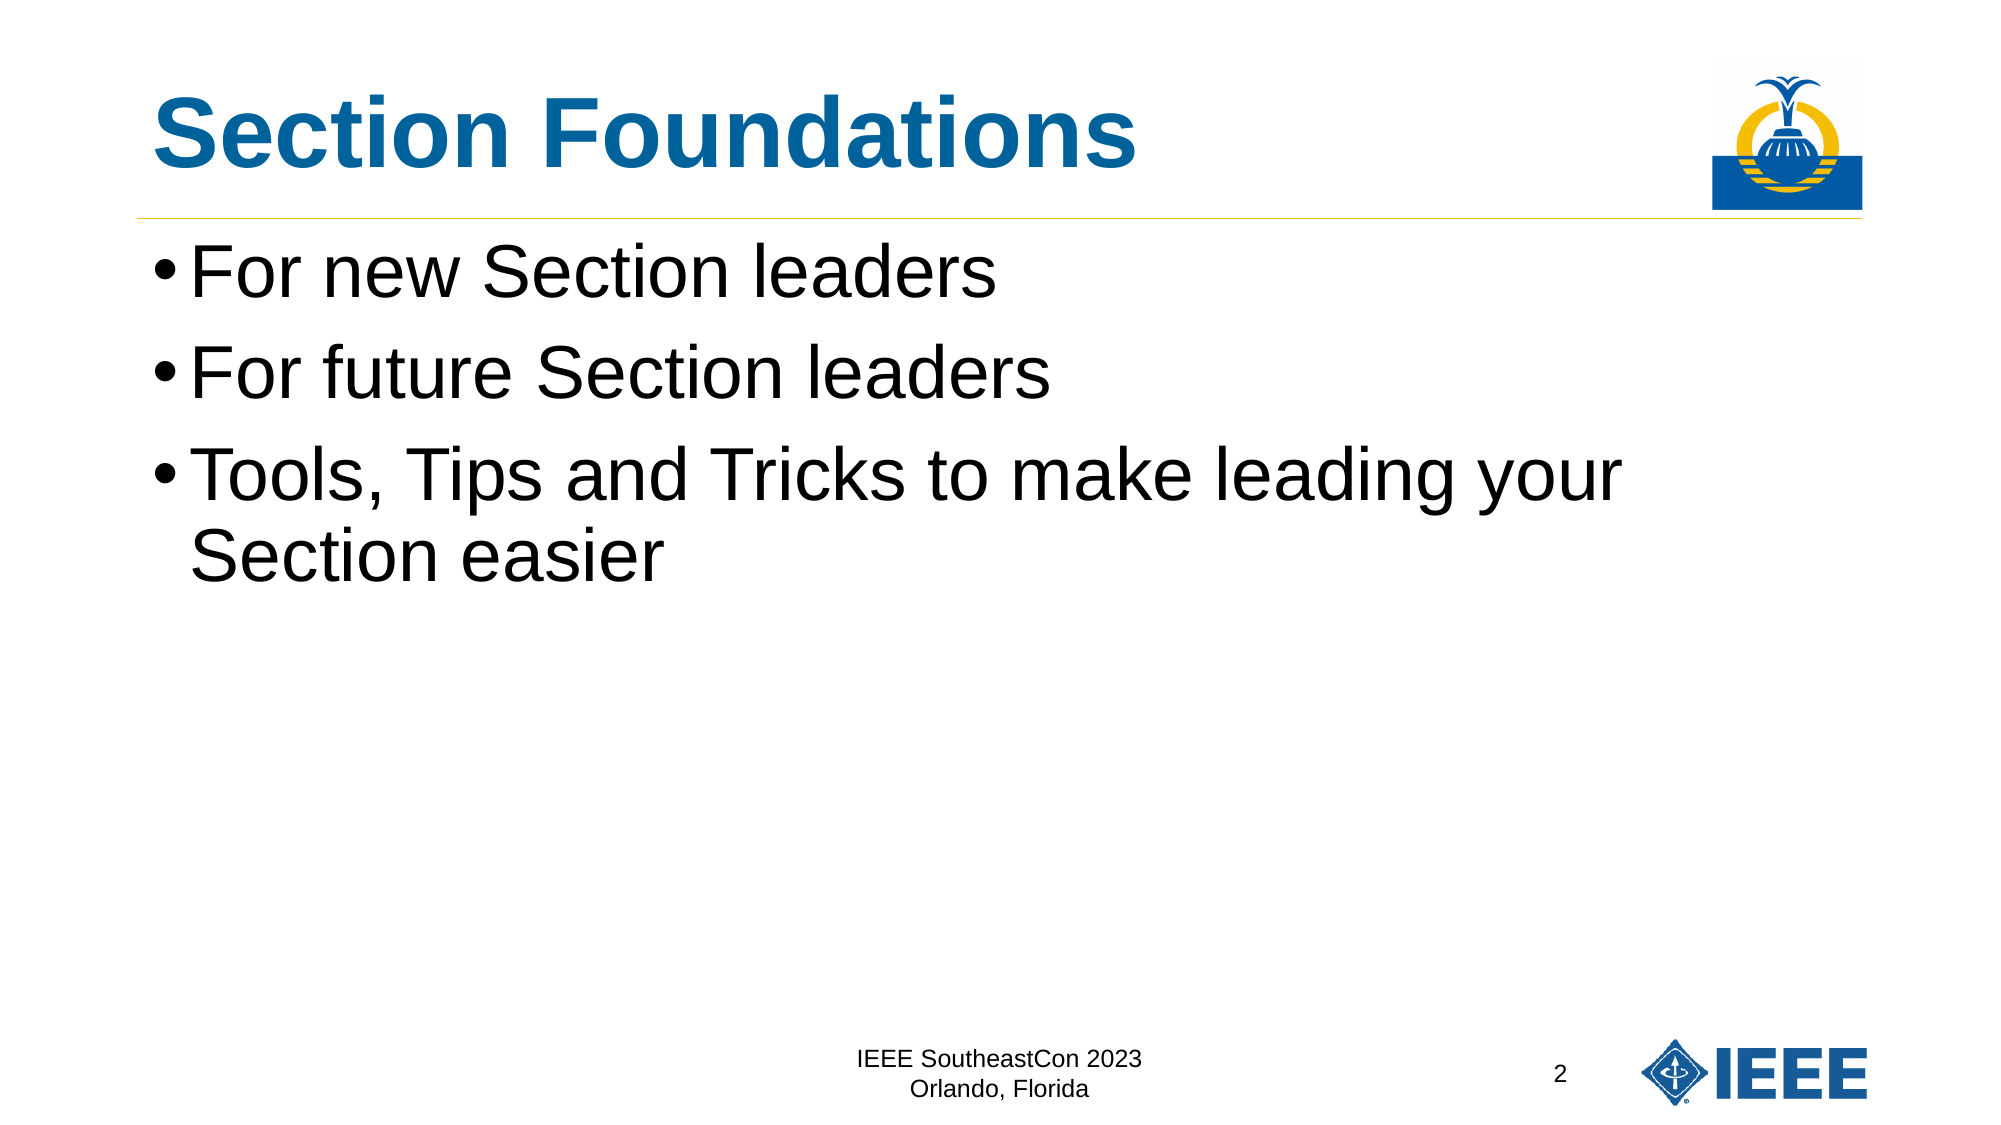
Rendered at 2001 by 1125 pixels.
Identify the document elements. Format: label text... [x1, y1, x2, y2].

slide_number 2 [1538, 1042, 1863, 1103]
picture [1712, 59, 1863, 210]
title Section Foundations [137, 59, 1677, 210]
footer IEEE SoutheastCon 2023 Orlando, Florida [662, 1042, 1338, 1103]
picture [1641, 1039, 1867, 1106]
list For new Section leaders For future Section leaders Tools, Tips and Tricks to make leading your Section easier [137, 224, 1863, 1035]
